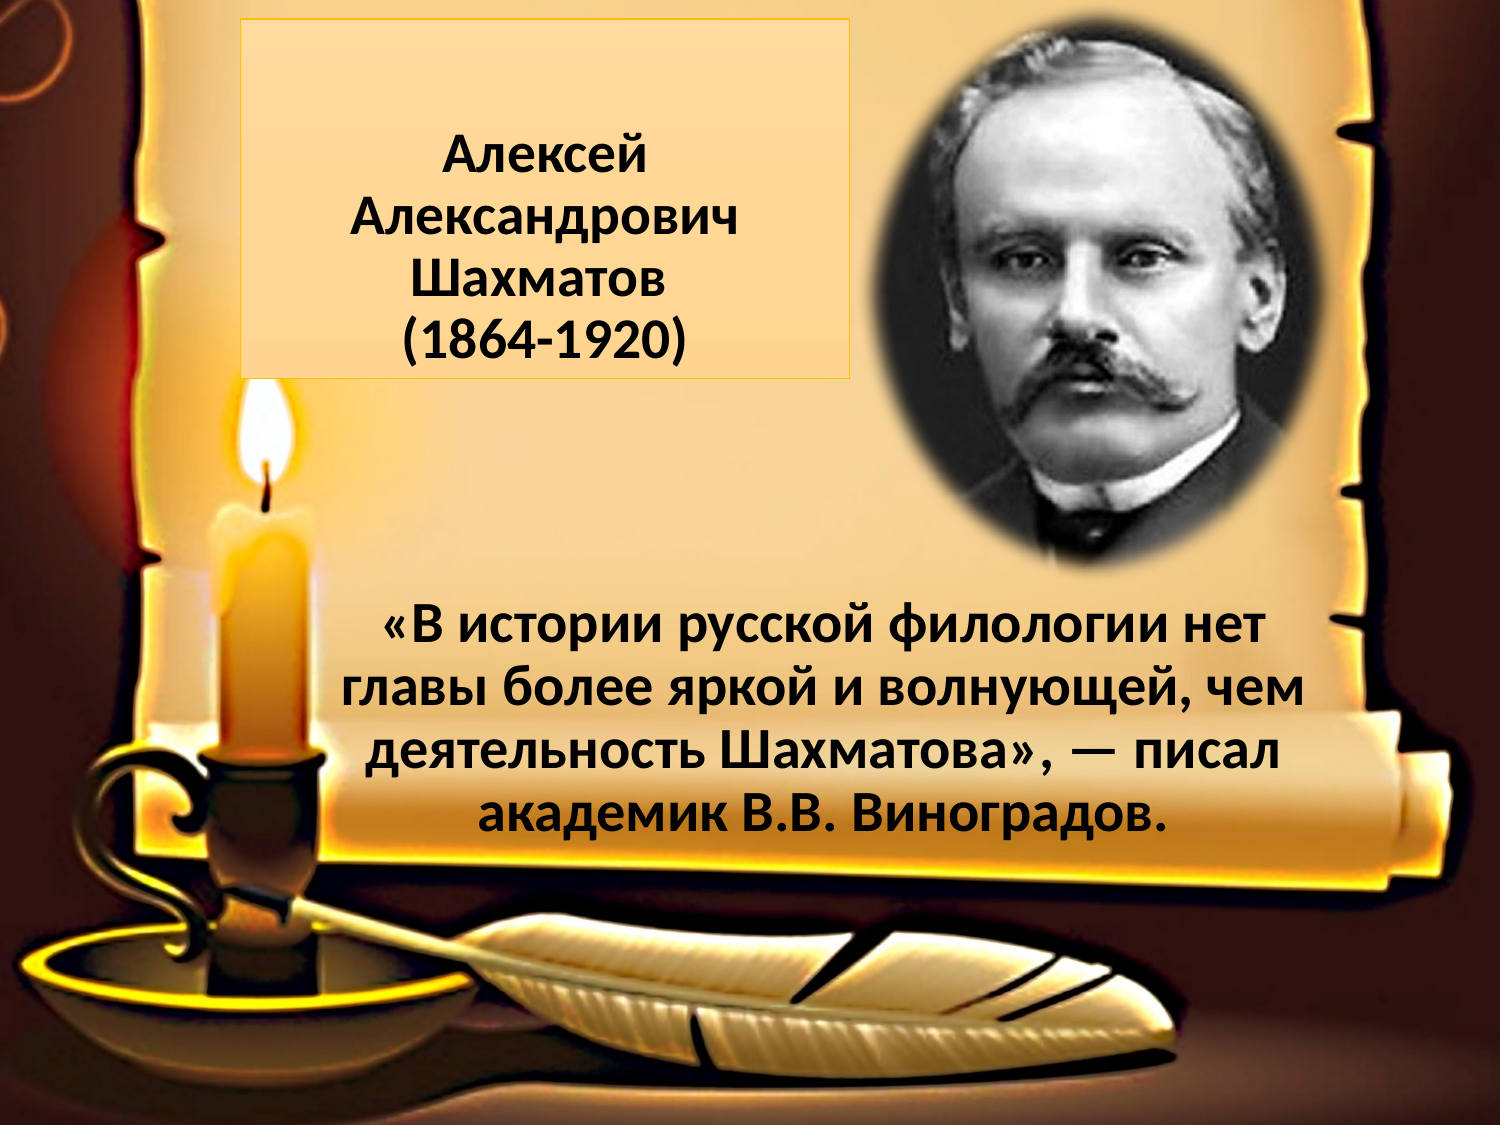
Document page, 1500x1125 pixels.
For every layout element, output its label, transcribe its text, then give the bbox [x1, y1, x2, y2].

subtitle «В истории русской филологии нет главы более яркой и волнующей, чем деятельность Шахматова», — писал академик В.В. Виноградов. [306, 584, 1342, 1016]
picture [0, 0, 1500, 1125]
title Алексей Александрович Шахматов (1864-1920) [240, 18, 850, 379]
